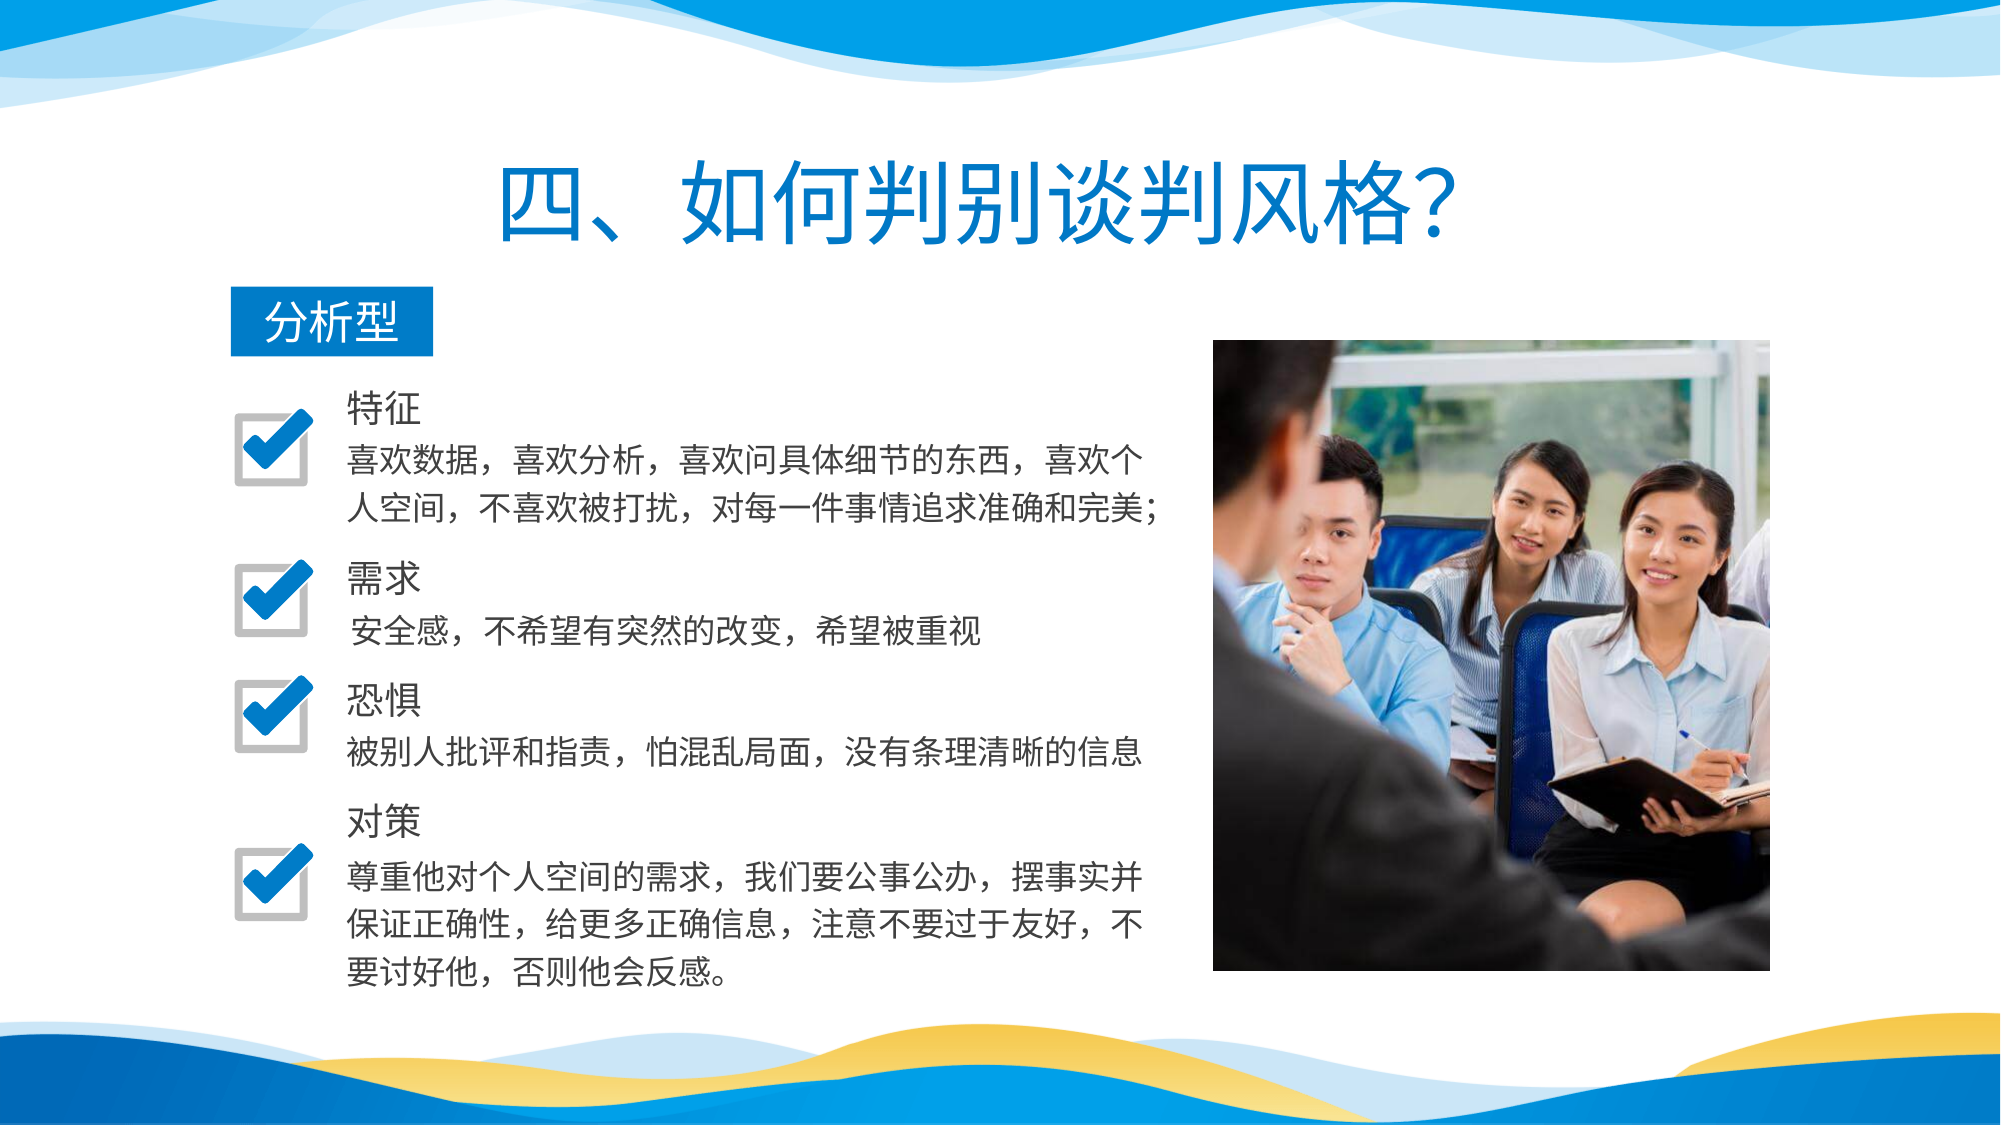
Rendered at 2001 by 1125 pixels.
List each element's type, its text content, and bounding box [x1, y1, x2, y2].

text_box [331, 378, 1182, 585]
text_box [331, 790, 1182, 1001]
picture [0, 0, 2001, 118]
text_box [234, 560, 313, 638]
picture [0, 1006, 2001, 1125]
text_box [234, 409, 313, 487]
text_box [234, 676, 313, 754]
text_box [234, 844, 313, 921]
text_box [331, 670, 1213, 775]
text_box 四、如何判别谈判风格？ [238, 138, 1762, 263]
text_box 分析型 [230, 286, 434, 357]
picture [1213, 340, 1770, 971]
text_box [331, 547, 1002, 655]
